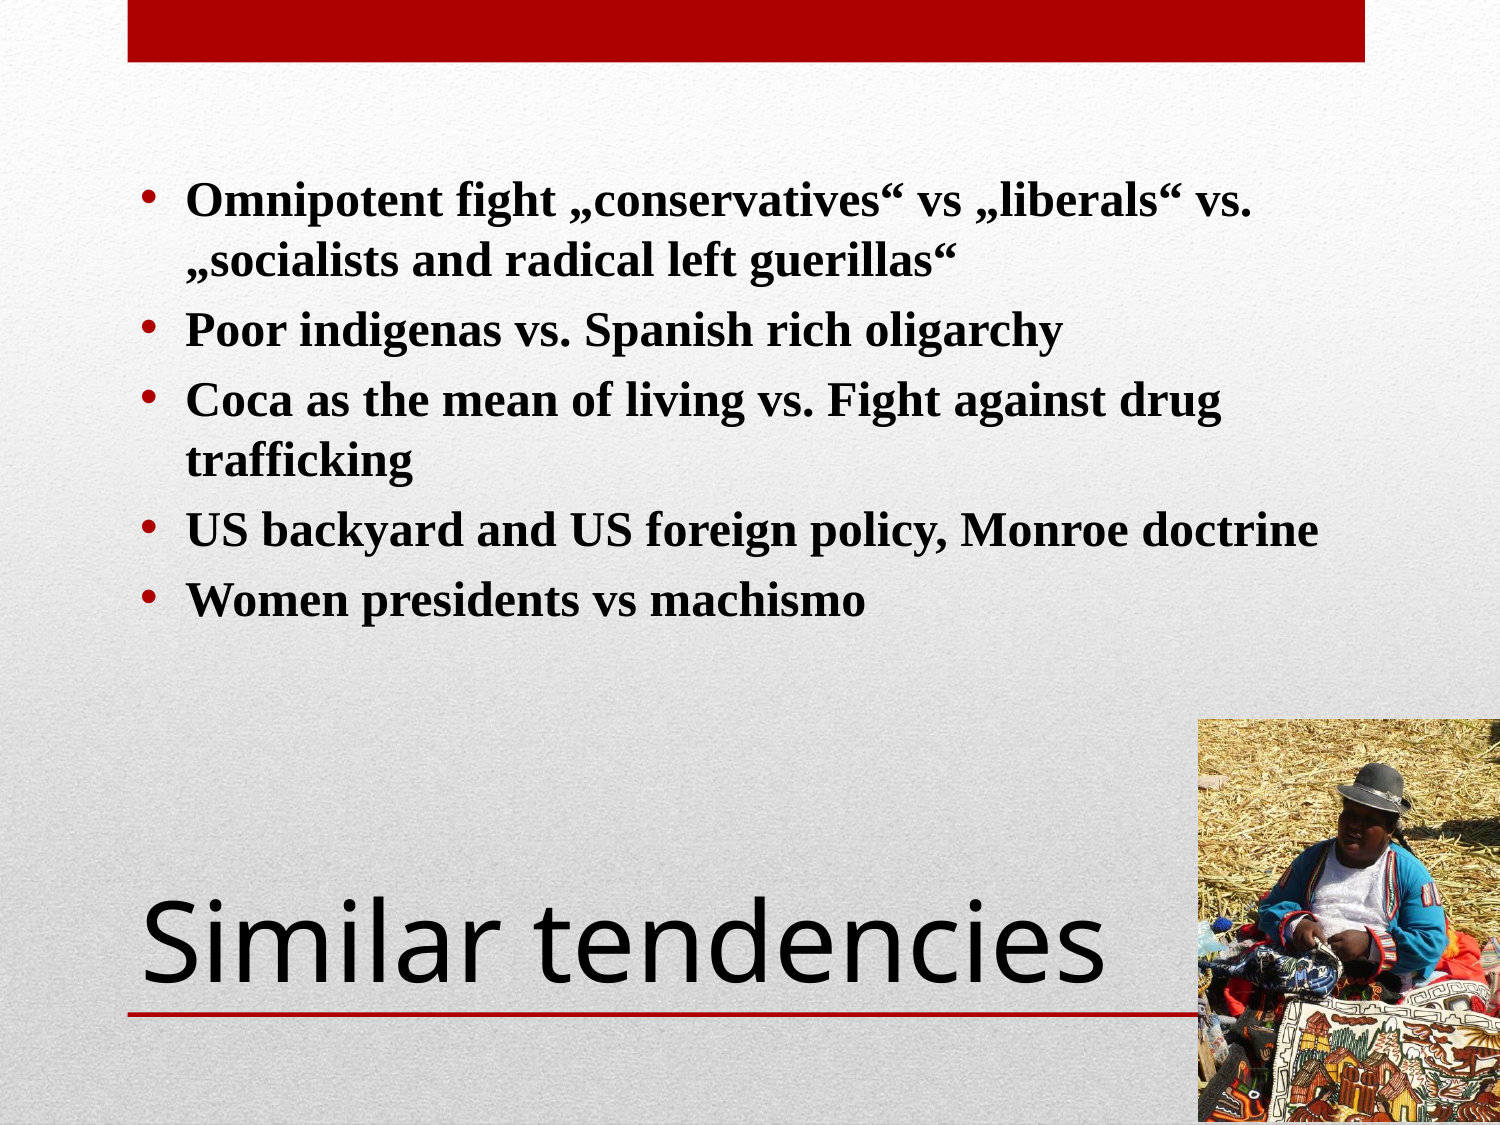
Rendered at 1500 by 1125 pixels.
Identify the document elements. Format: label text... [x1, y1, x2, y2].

picture [1197, 718, 1500, 1123]
list Omnipotent fight „conservatives“ vs „liberals“ vs. „socialists and radical left guerillas“ Poor indigenas vs. Spanish rich oligarchy Coca as the mean of living vs. Fight against drug trafficking US backyard and US foreign policy, Monroe doctrine Women presidents vs machismo [125, 112, 1363, 750]
title Similar tendencies [125, 750, 1193, 1013]
